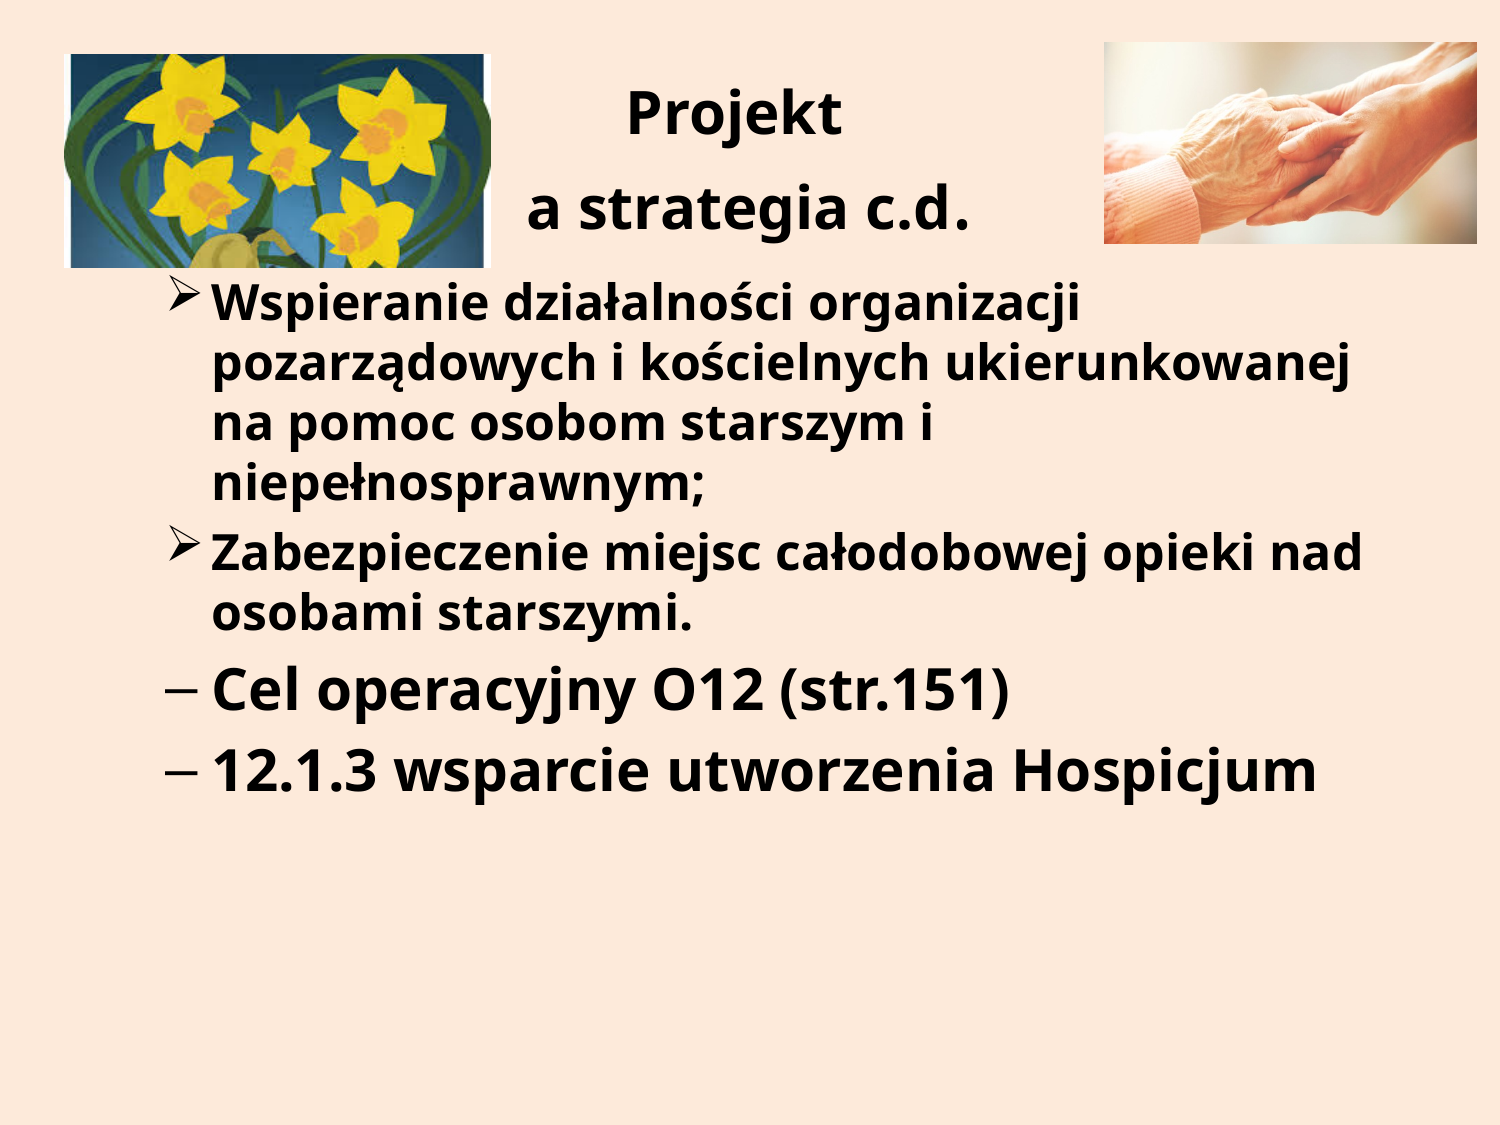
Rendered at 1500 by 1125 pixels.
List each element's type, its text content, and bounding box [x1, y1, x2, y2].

list Wspieranie działalności organizacji pozarządowych i kościelnych ukierunkowanej na pomoc osobom starszym i niepełnosprawnym; Zabezpieczenie miejsc całodobowej opieki nad osobami starszymi. Cel operacyjny O12 (str.151) 12.1.3 wsparcie utworzenia Hospicjum [75, 262, 1425, 1005]
picture [64, 54, 491, 268]
picture [1104, 42, 1477, 244]
title Projekt a strategia c.d. [496, 66, 1424, 254]
